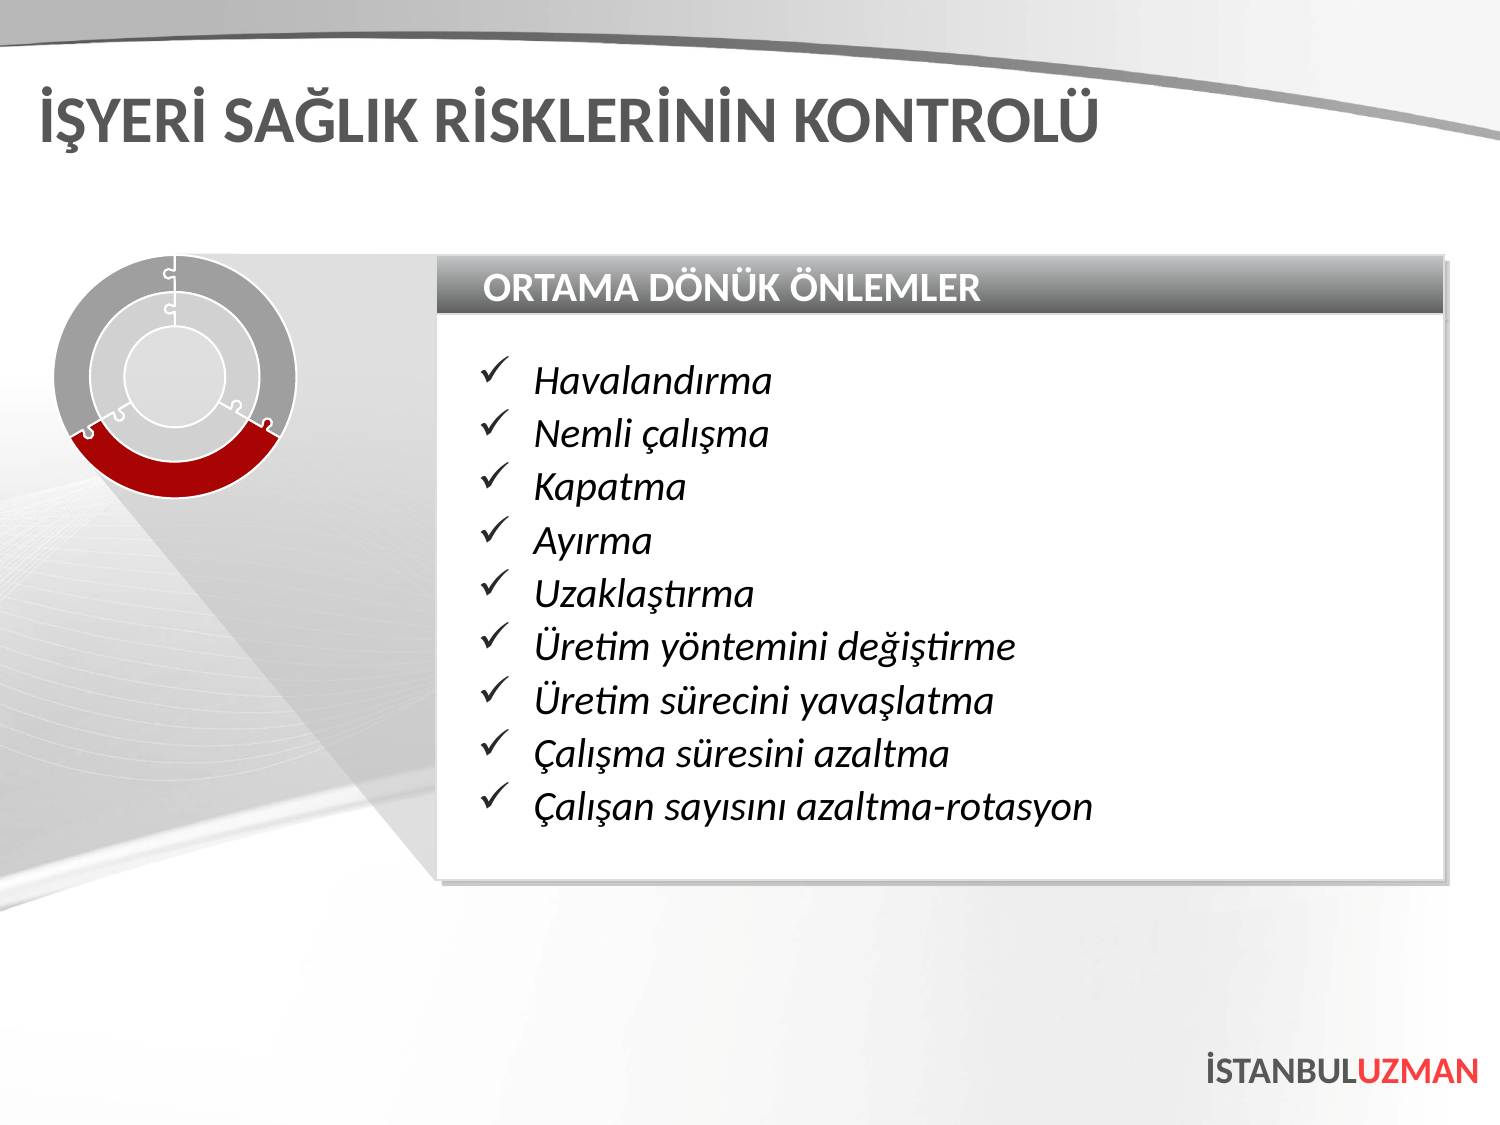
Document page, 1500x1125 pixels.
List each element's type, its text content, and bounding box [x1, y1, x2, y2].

text_box Havalandırma Nemli çalışma Kapatma Ayırma Uzaklaştırma Üretim yöntemini değiştirme Üretim sürecini yavaşlatma Çalışma süresini azaltma Çalışan sayısını azaltma-rotasyon [435, 314, 1444, 881]
text_box İŞYERİ SAĞLIK RİSKLERİNİN KONTROLÜ [38, 67, 1485, 174]
picture [0, 0, 1500, 1125]
text_box İSTANBULUZMAN [1133, 1046, 1480, 1125]
text_box [125, 253, 436, 882]
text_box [52, 254, 297, 499]
text_box ORTAMA DÖNÜK ÖNLEMLER [435, 255, 1444, 314]
